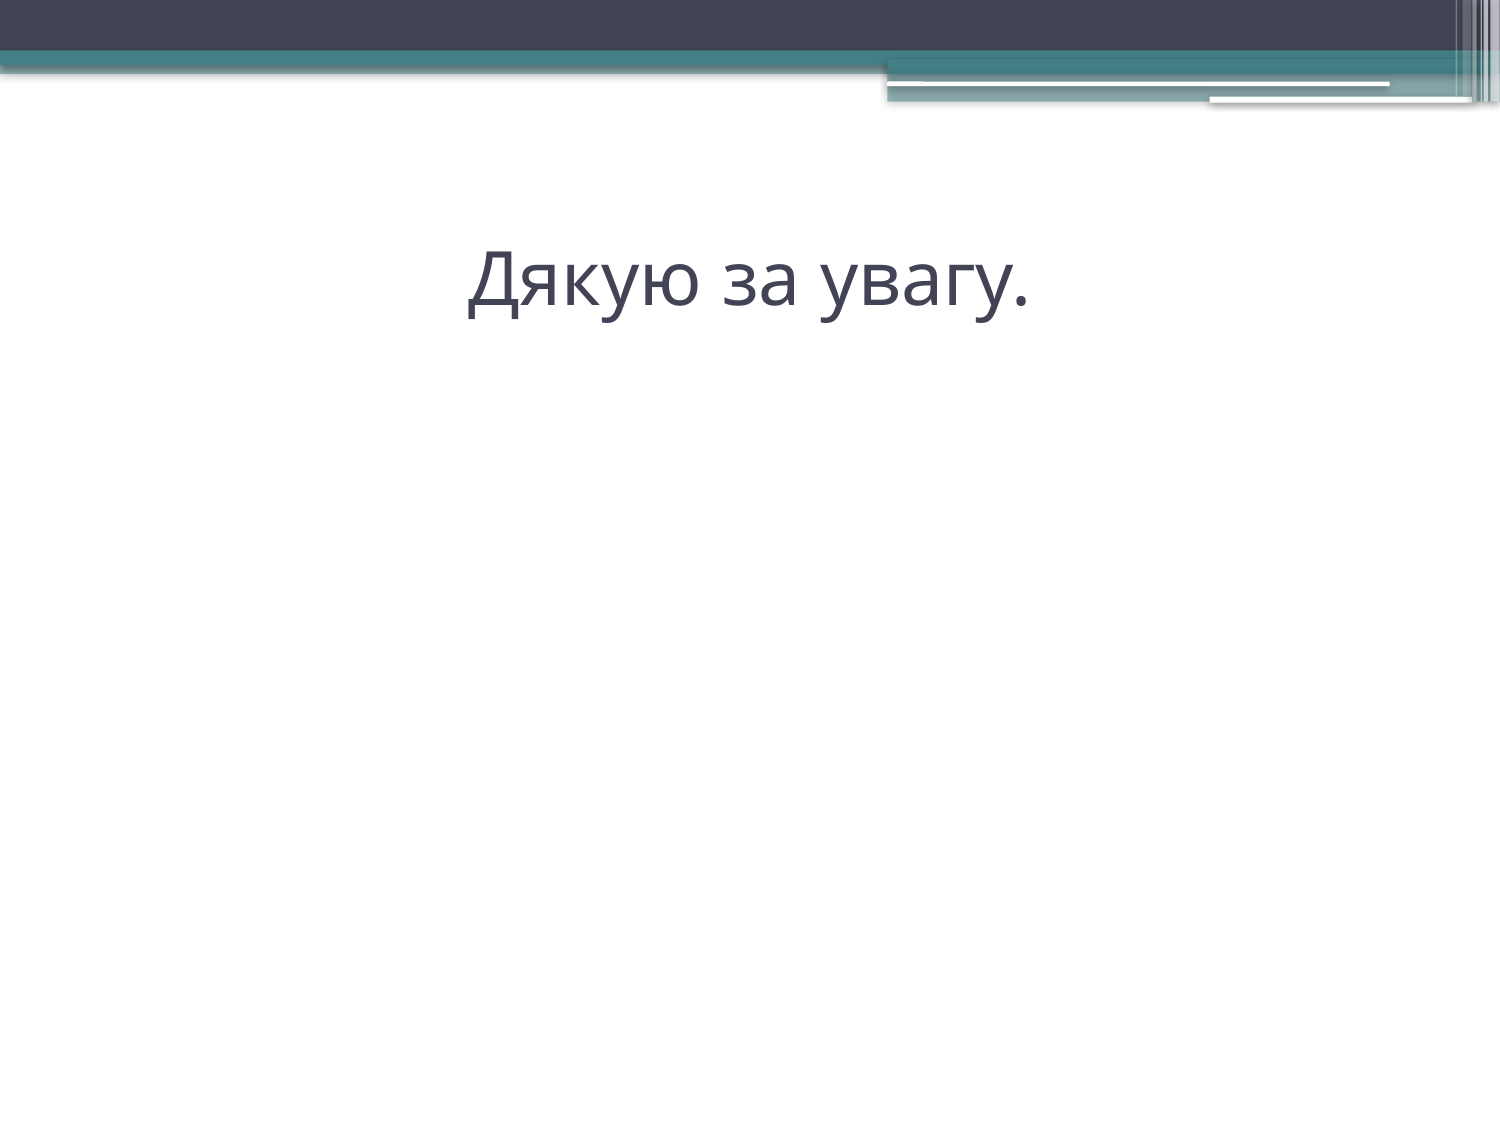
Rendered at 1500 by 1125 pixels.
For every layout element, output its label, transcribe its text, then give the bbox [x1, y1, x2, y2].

title Дякую за увагу. [75, 187, 1425, 363]
